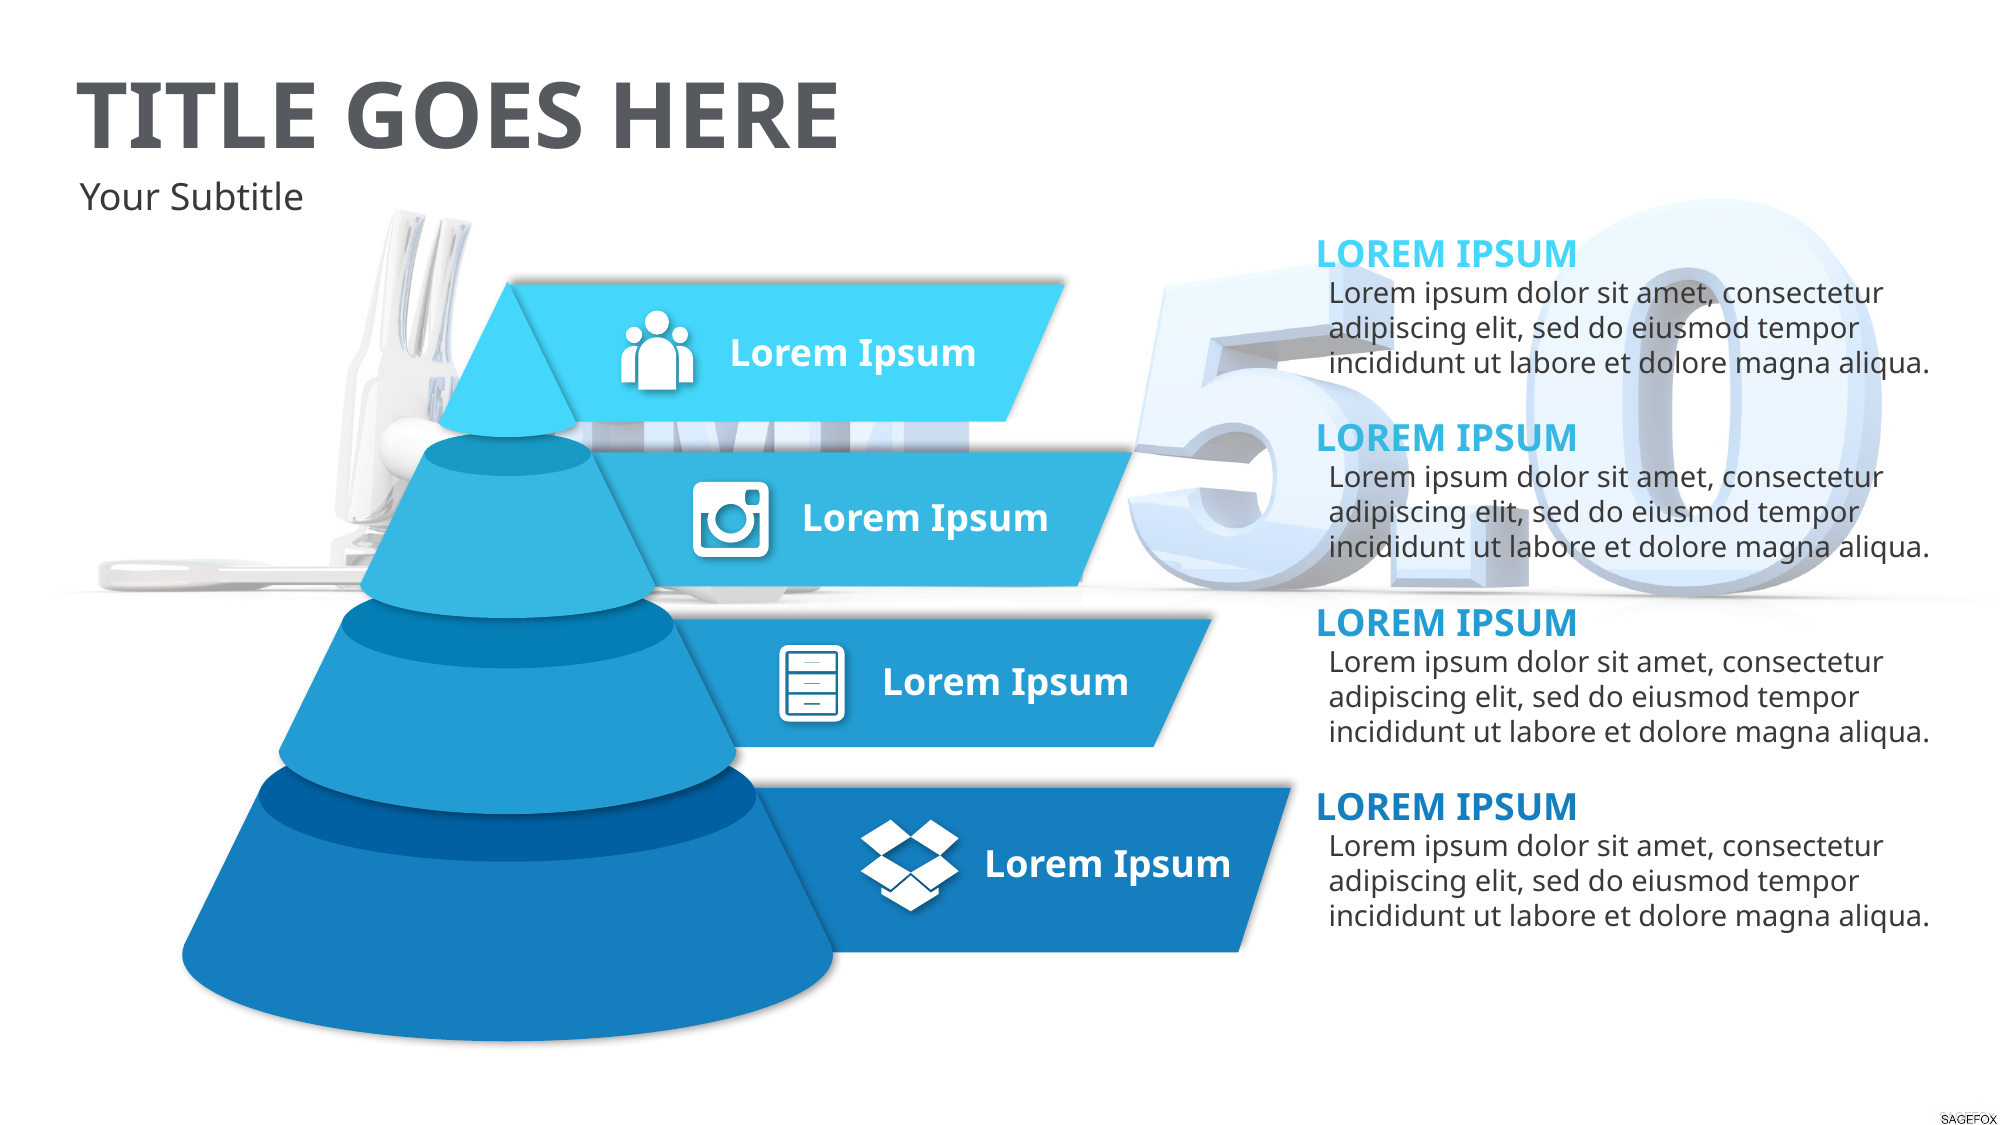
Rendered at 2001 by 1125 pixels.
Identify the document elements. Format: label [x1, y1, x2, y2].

text_box [1328, 598, 1959, 749]
text_box [833, 722, 1165, 748]
text_box [621, 310, 1020, 390]
text_box [1328, 413, 1959, 564]
text_box [60, 49, 1020, 227]
text_box [182, 729, 833, 1042]
text_box [656, 452, 1133, 587]
text_box [1328, 782, 1959, 933]
text_box [1328, 229, 1959, 380]
picture [1938, 1114, 1999, 1125]
text_box [737, 619, 1212, 729]
text_box [693, 481, 1092, 557]
text_box [438, 281, 577, 431]
text_box [860, 819, 1275, 912]
text_box [833, 787, 1291, 953]
text_box [517, 284, 1065, 422]
text_box [779, 644, 1172, 722]
text_box [359, 431, 656, 618]
text_box [278, 580, 737, 815]
